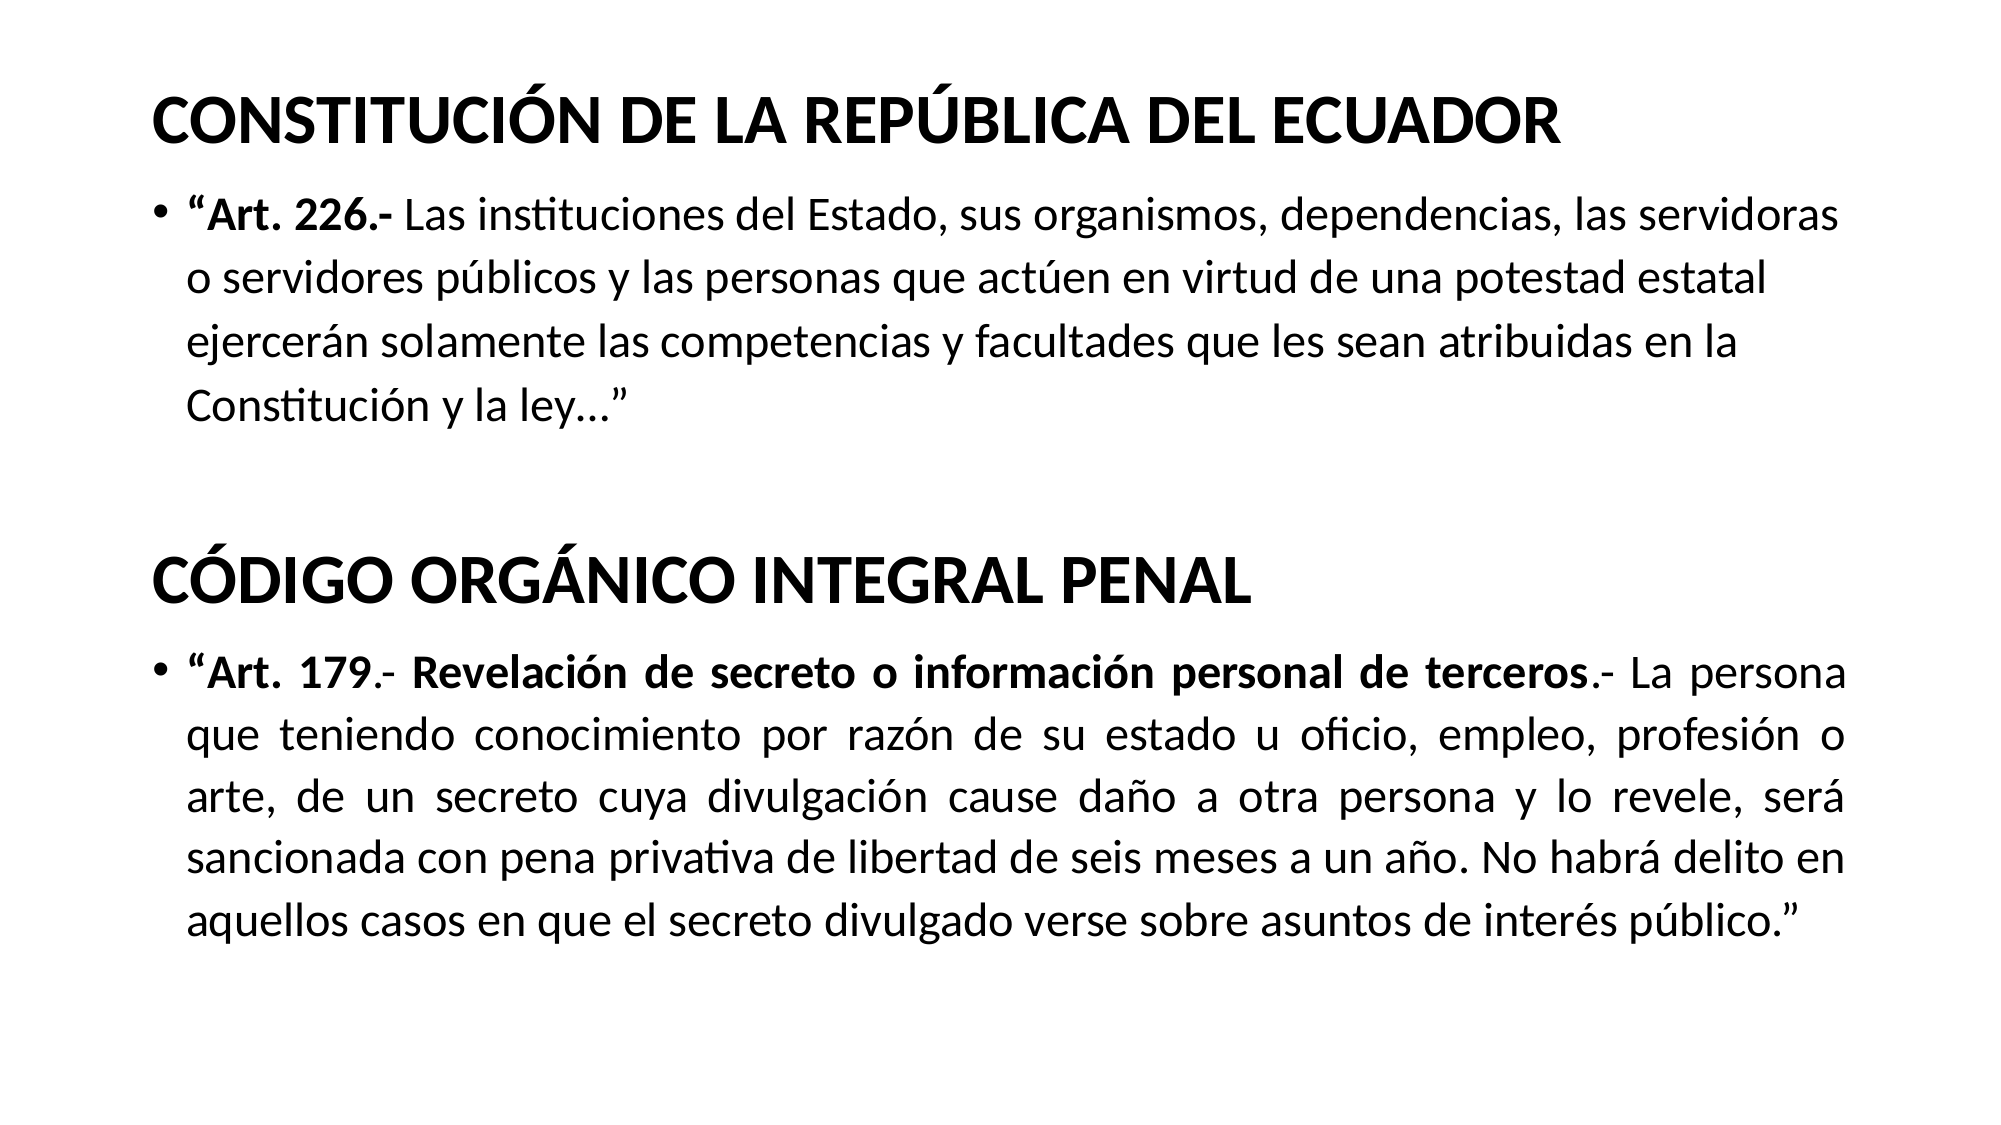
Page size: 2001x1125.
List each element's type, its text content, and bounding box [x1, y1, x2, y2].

list CONSTITUCIÓN DE LA REPÚBLICA DEL ECUADOR “Art. 226.- Las instituciones del Estado, sus organismos, dependencias, las servidoras o servidores públicos y las personas que actúen en virtud de una potestad estatal ejercerán solamente las competencias y facultades que les sean atribuidas en la Constitución y la ley…” CÓDIGO ORGÁNICO INTEGRAL PENAL “Art. 179.- Revelación de secreto o información personal de terceros.- La persona que teniendo conocimiento por razón de su estado u oficio, empleo, profesión o arte, de un secreto cuya divulgación cause daño a otra persona y lo revele, será sancionada con pena privativa de libertad de seis meses a un año. No habrá delito en aquellos casos en que el secreto divulgado verse sobre asuntos de interés público.” [137, 74, 1863, 1014]
